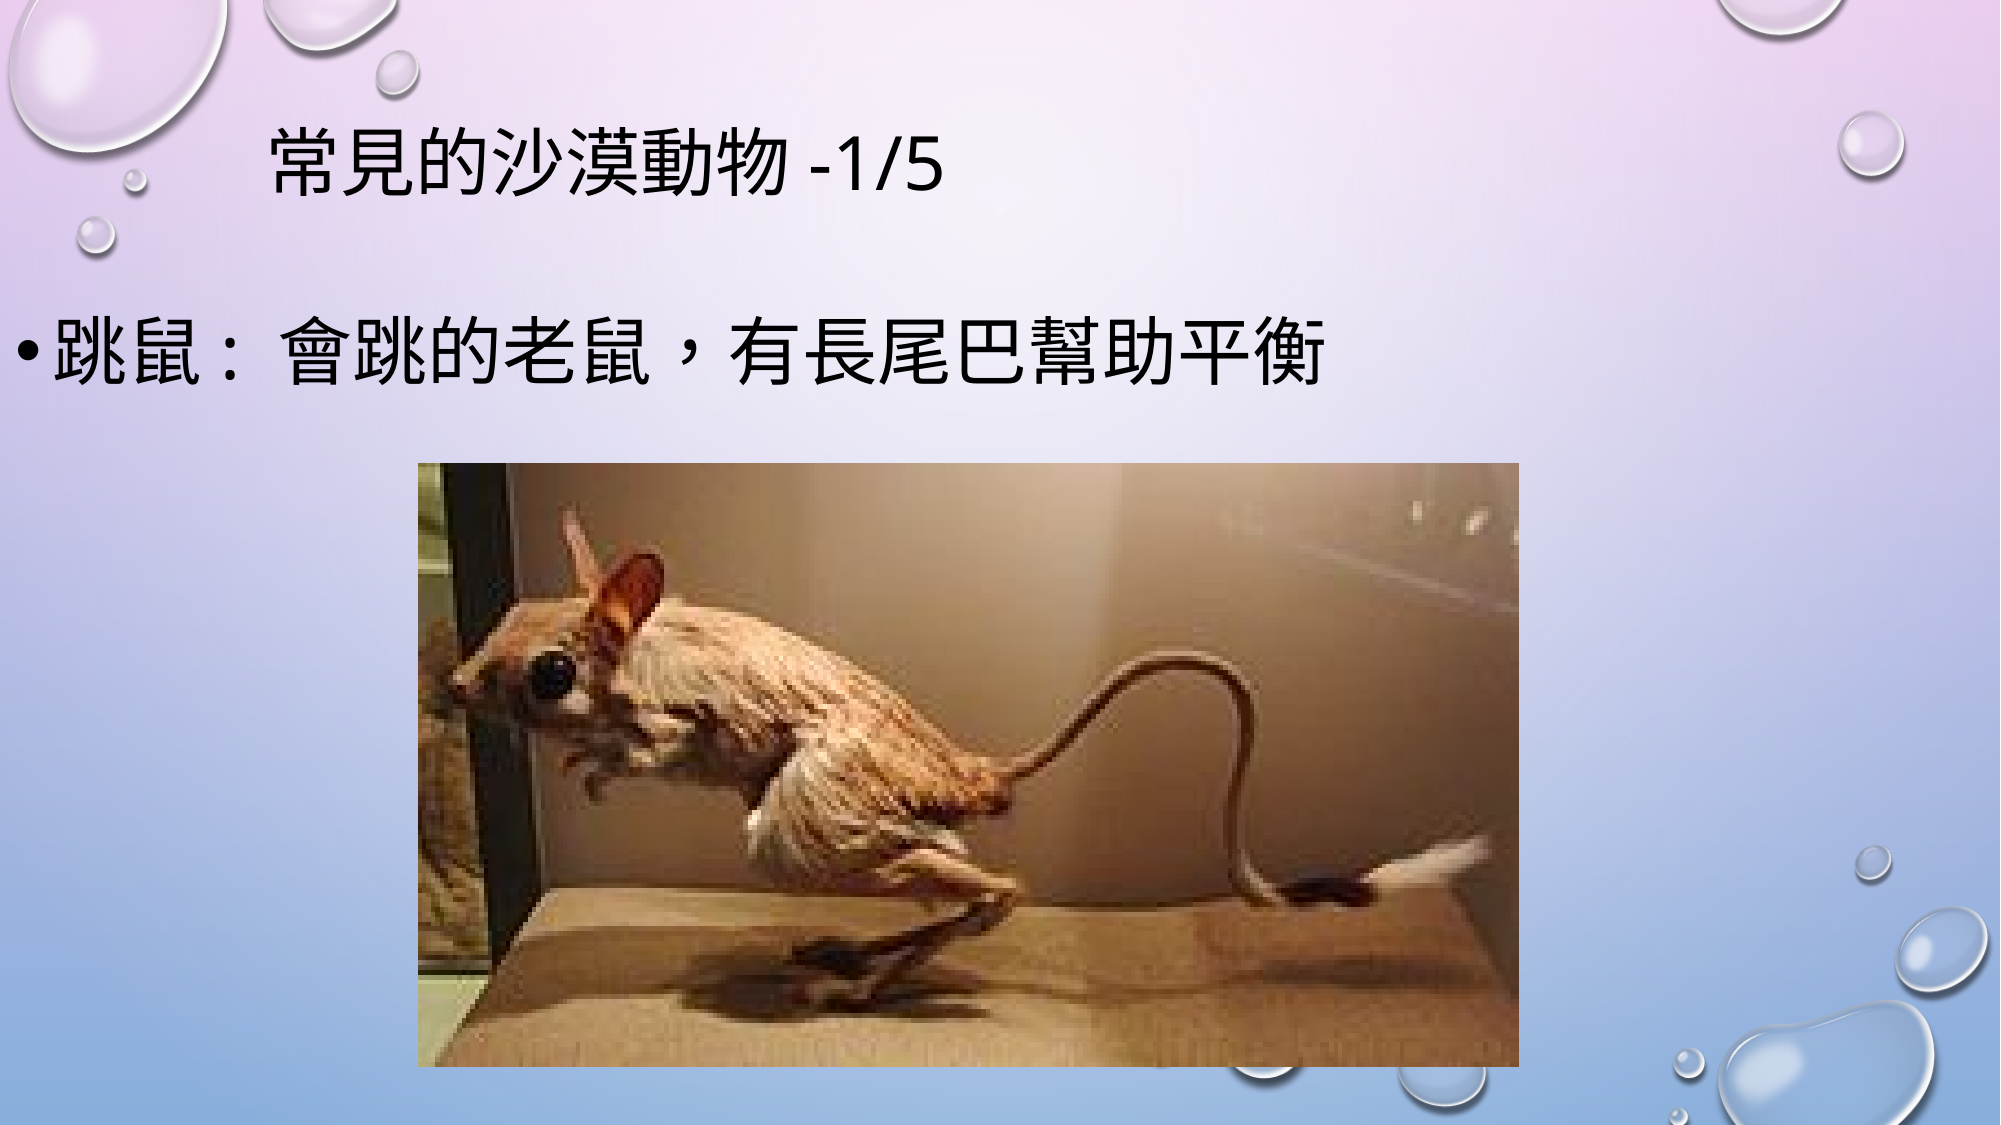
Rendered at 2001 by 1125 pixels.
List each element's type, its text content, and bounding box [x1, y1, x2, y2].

list 跳鼠: 會跳的老鼠，有長尾巴幫助平衡 [0, 279, 2000, 1125]
picture [418, 462, 1520, 1068]
title 常見的沙漠動物-1/5 [124, 35, 1088, 279]
picture [0, 0, 2000, 279]
